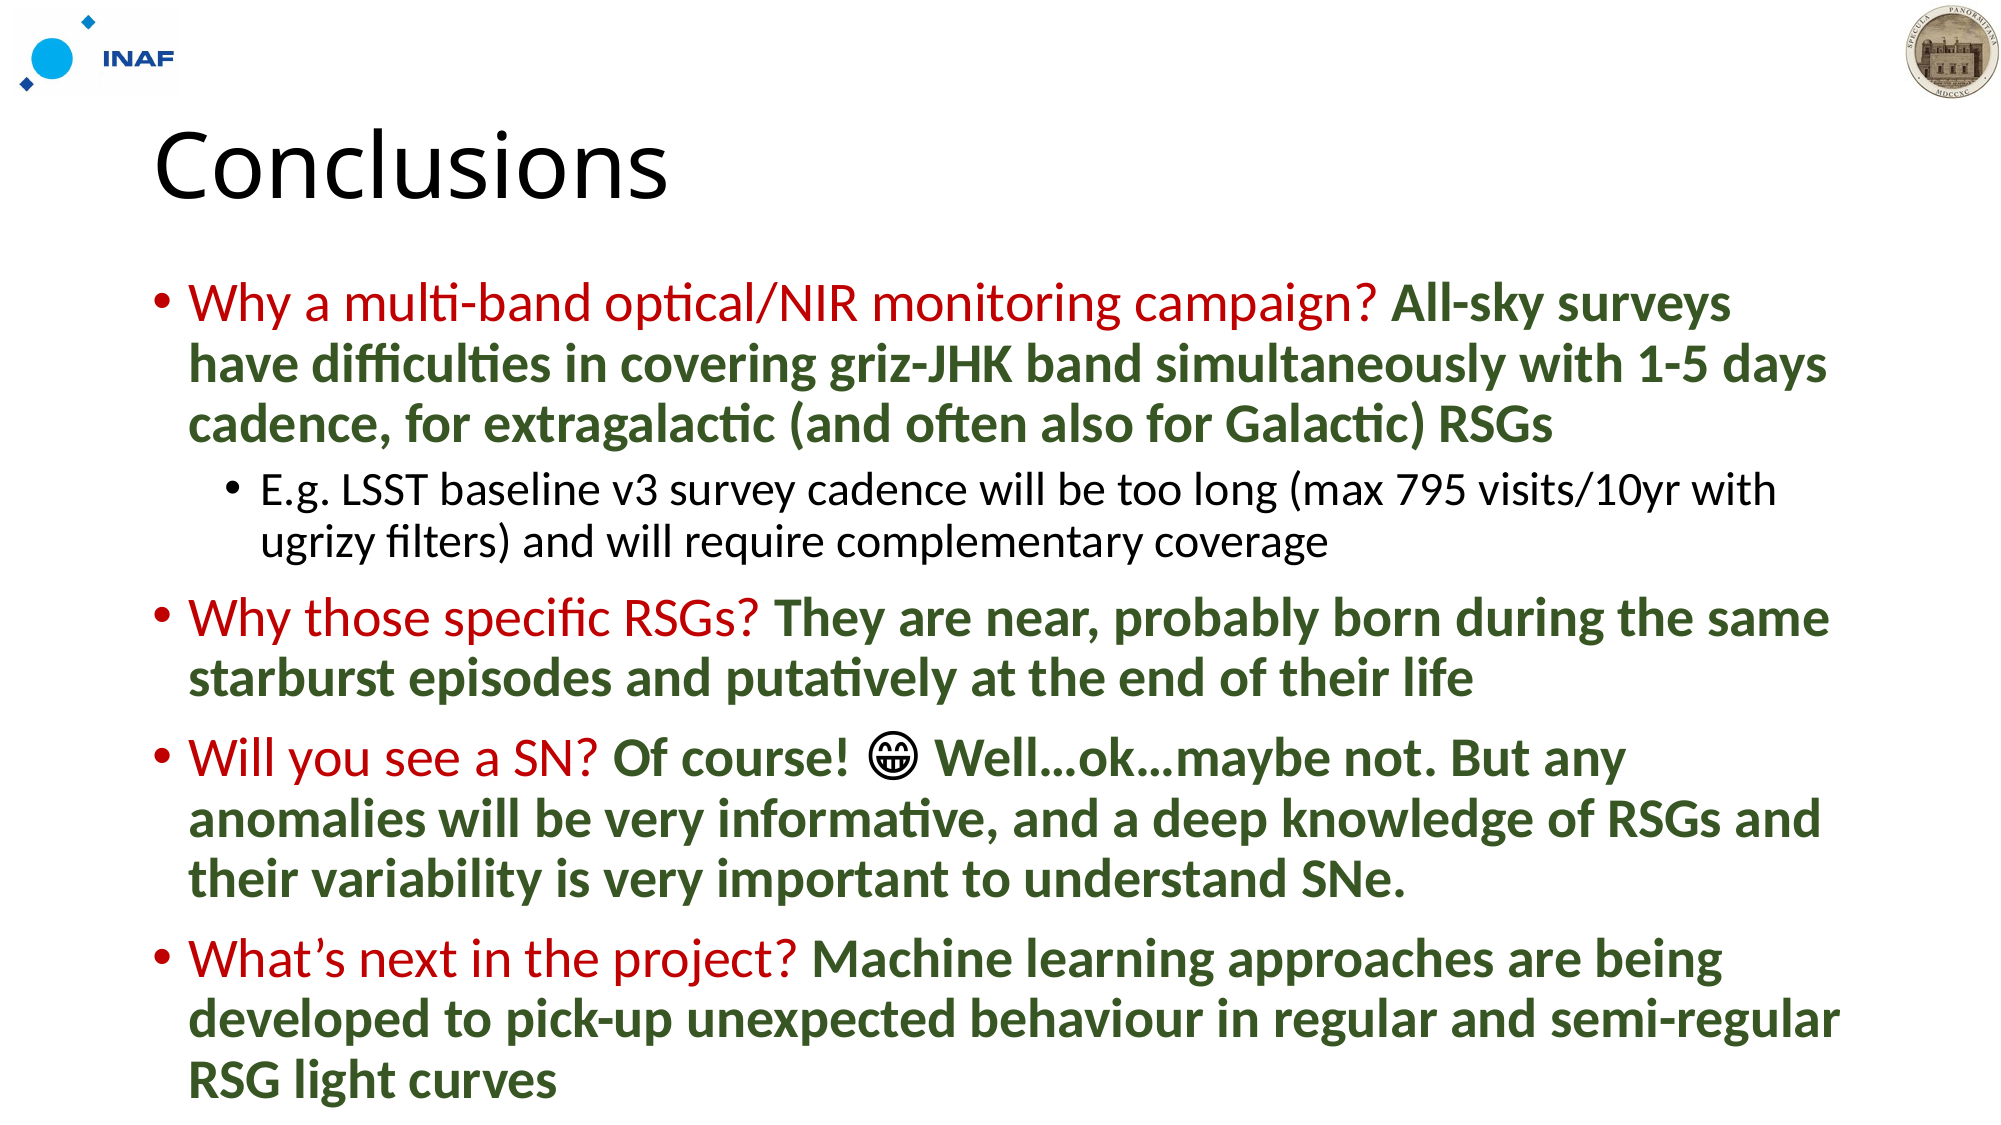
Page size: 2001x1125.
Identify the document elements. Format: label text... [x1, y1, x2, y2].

picture [13, 9, 181, 97]
list Why a multi-band optical/NIR monitoring campaign? All-sky surveys have difficulties in covering griz-JHK band simultaneously with 1-5 days cadence, for extragalactic (and often also for Galactic) RSGs E.g. LSST baseline v3 survey cadence will be too long (max 795 visits/10yr with ugrizy filters) and will require complementary coverage Why those specific RSGs? They are near, probably born during the same starburst episodes and putatively at the end of their life Will you see a SN? Of course! 😁 Well…ok…maybe not. But any anomalies will be very informative, and a deep knowledge of RSGs and their variability is very important to understand SNe. What’s next in the project? Machine learning approaches are being developed to pick-up unexpected behaviour in regular and semi-regular RSG light curves [137, 266, 1863, 1125]
picture [1905, 2, 2000, 99]
title Conclusions [137, 59, 1863, 266]
